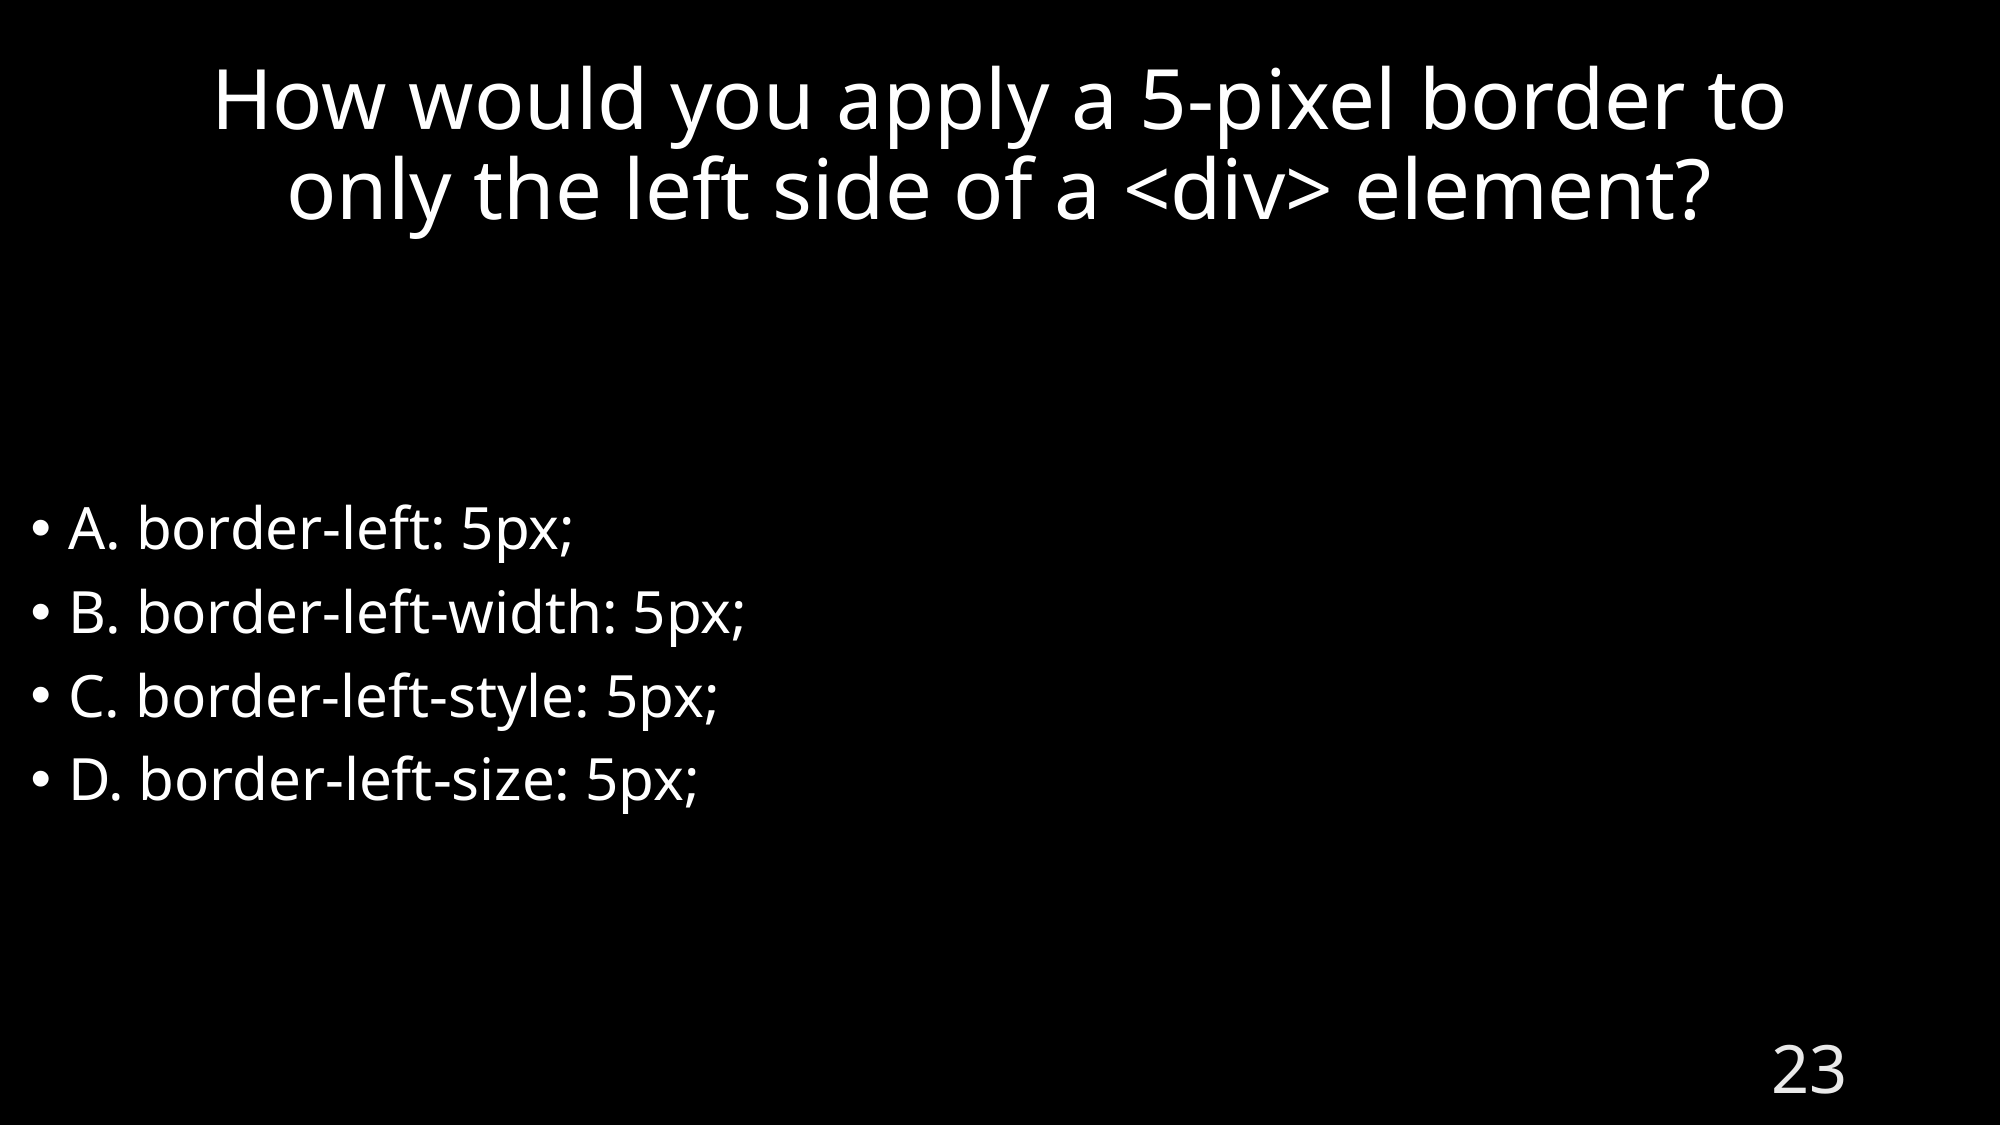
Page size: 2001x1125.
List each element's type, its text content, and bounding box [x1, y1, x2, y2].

list A. border-left: 5px; B. border-left-width: 5px; C. border-left-style: 5px; D. border-left-size: 5px; [15, 299, 1983, 1014]
slide_number 23 [1412, 1042, 1863, 1103]
title How would you apply a 5-pixel border to only the left side of a <div> element? [137, 13, 1863, 283]
